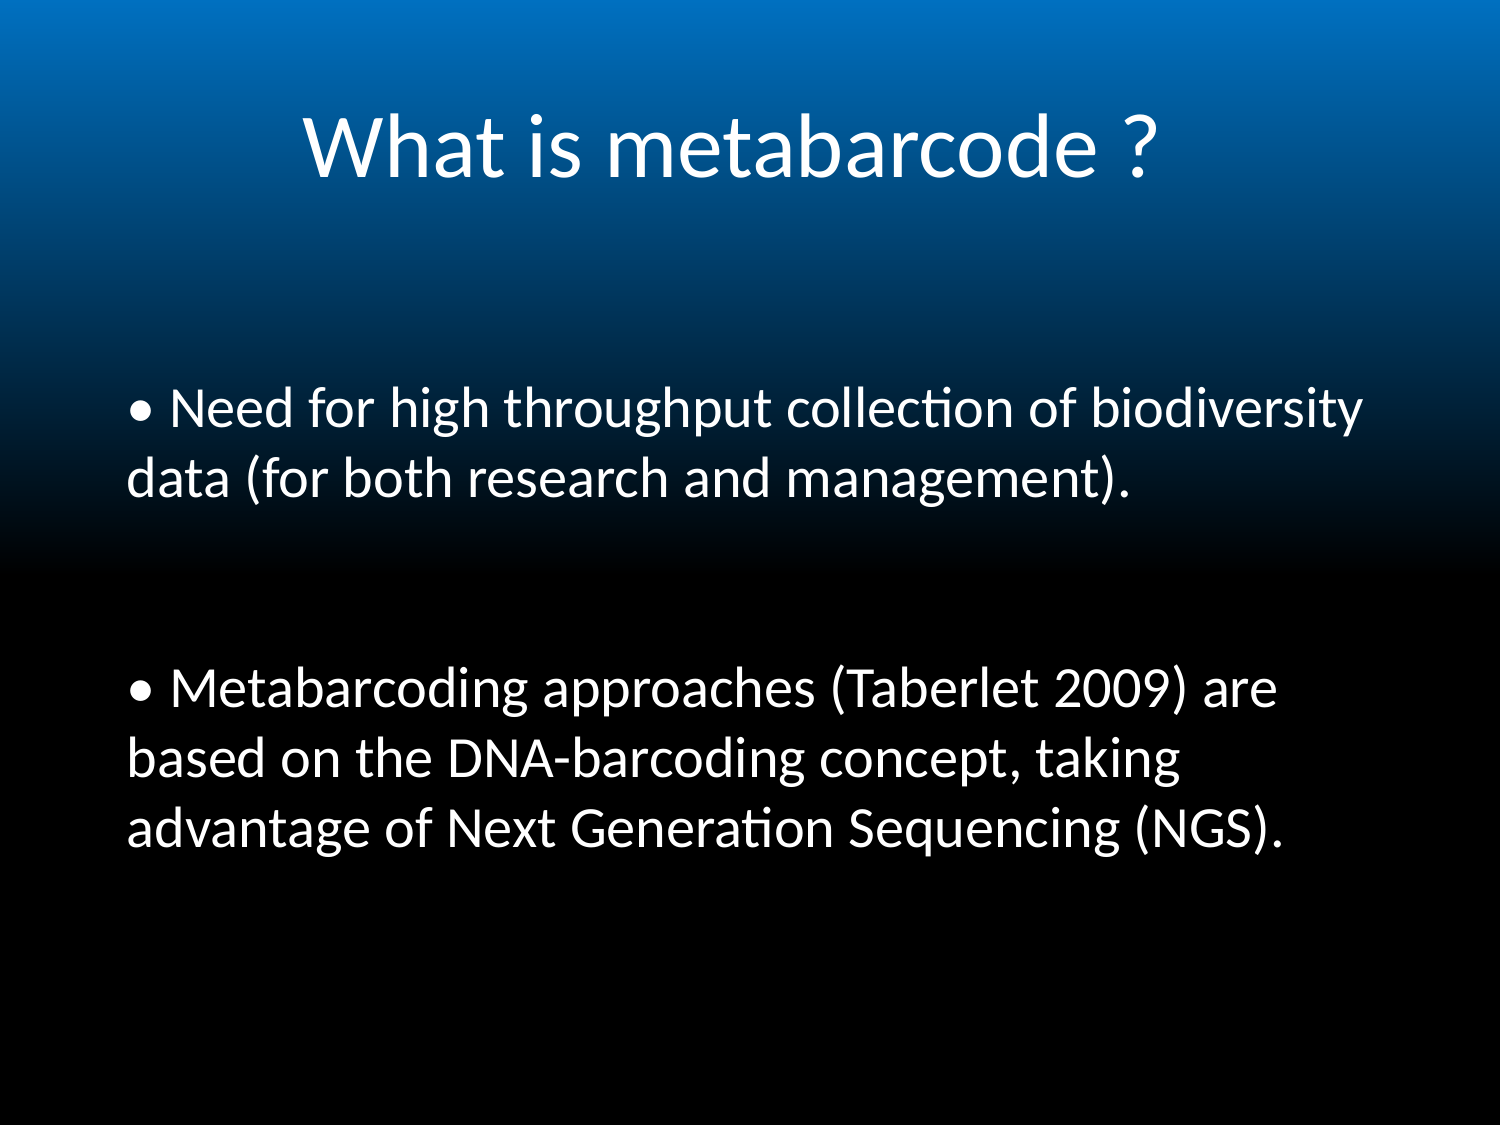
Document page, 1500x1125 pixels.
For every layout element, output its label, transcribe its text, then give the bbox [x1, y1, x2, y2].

text_box What is metabarcode ? [130, 78, 1335, 203]
text_box • Need for high throughput collection of biodiversity data (for both research and management). • Metabarcoding approaches (Taberlet 2009) are based on the DNA-barcoding concept, taking advantage of Next Generation Sequencing (NGS). [112, 361, 1388, 867]
